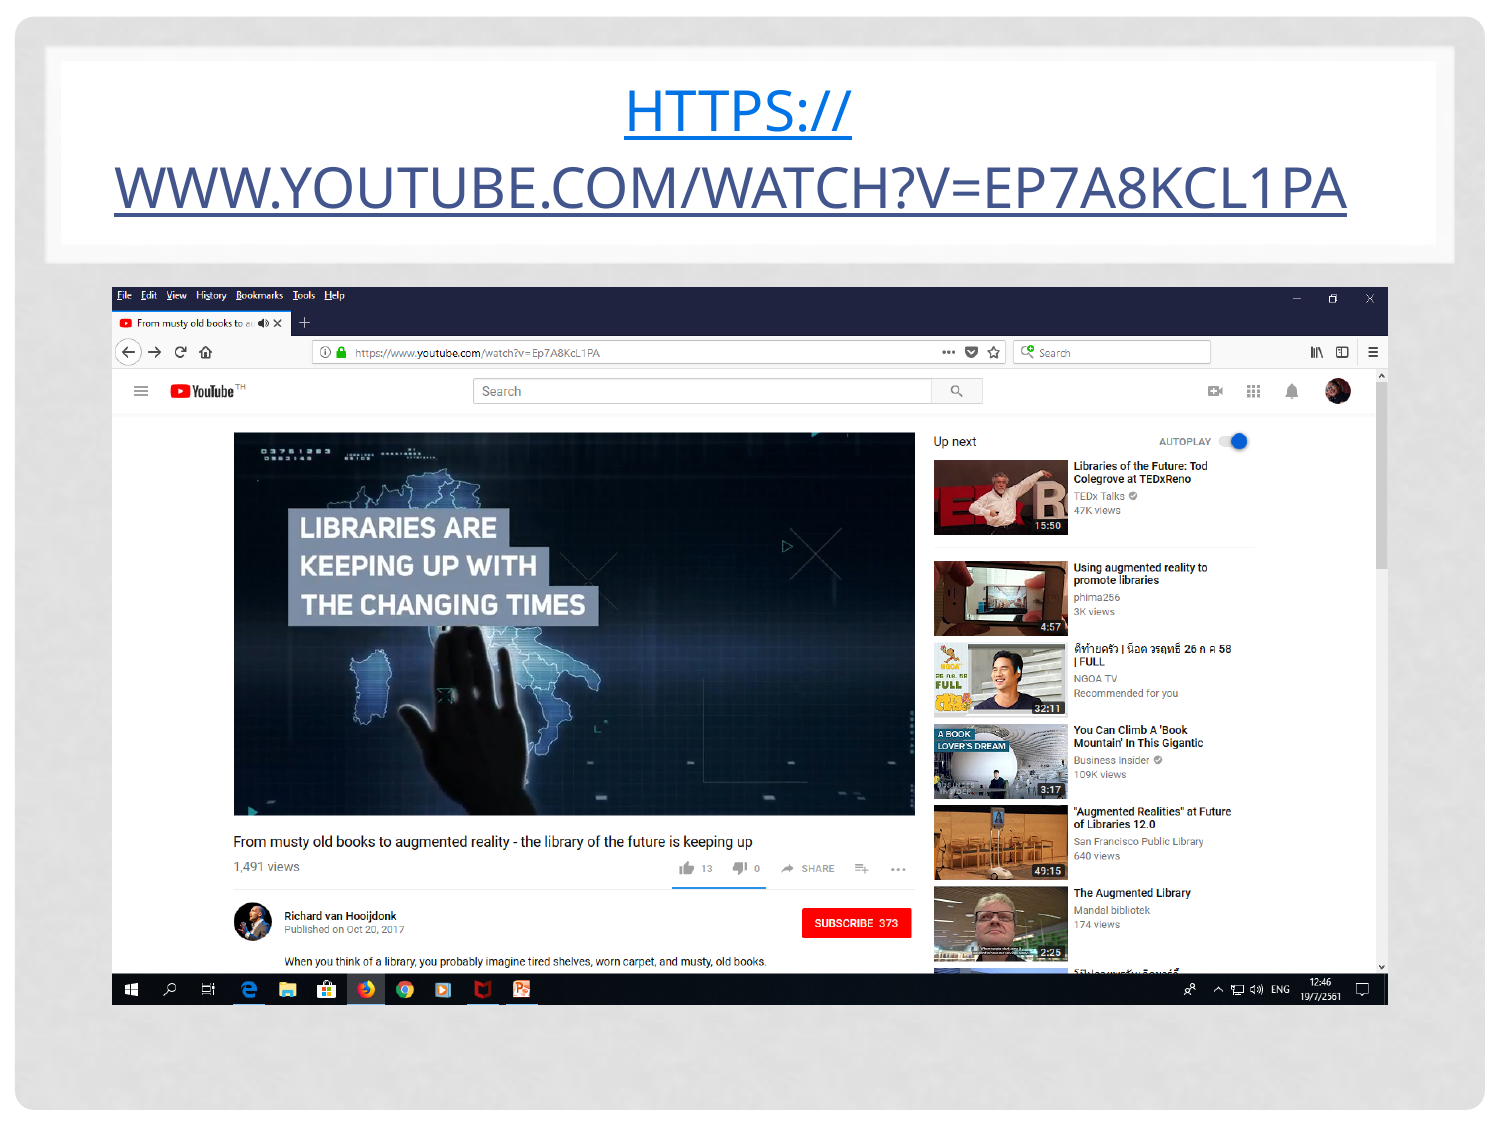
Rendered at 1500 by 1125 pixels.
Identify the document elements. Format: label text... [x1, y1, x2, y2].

title https://www.youtube.com/watch?v=Ep7A8KcL1PA [29, 66, 1447, 238]
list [111, 287, 1388, 1006]
